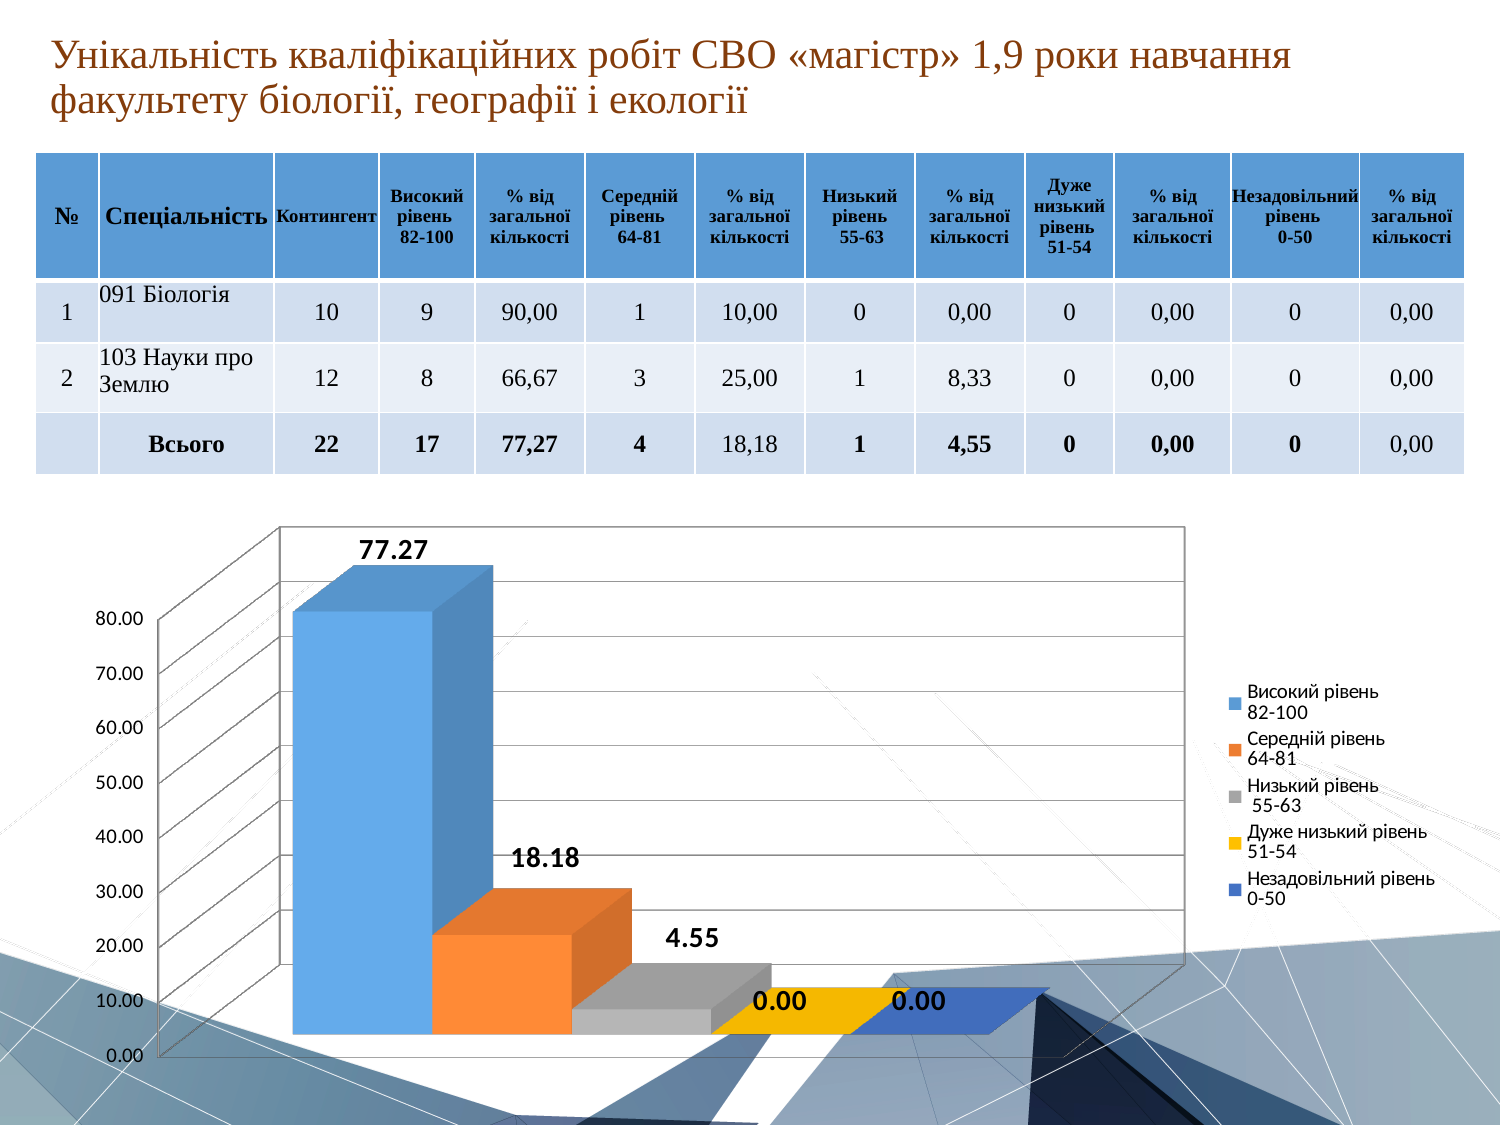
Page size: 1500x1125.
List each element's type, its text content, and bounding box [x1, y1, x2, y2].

table_header Спеціальність [100, 153, 273, 278]
table_cell 18,18 [696, 413, 804, 474]
table_header Незадовільний рівень 0-50 [1232, 153, 1359, 278]
table_cell 66,67 [476, 344, 584, 412]
table_cell 4,55 [916, 413, 1024, 474]
table_header % від загальної кількості [1360, 153, 1464, 278]
table_header Дуже низький рівень 51-54 [1026, 153, 1113, 278]
chart [58, 515, 1459, 1079]
table_header Контингент [275, 153, 378, 278]
table_cell 0 [1026, 344, 1113, 412]
table_cell 091 Біологія [100, 283, 273, 342]
table_cell 0,00 [1360, 413, 1464, 474]
table_cell 0,00 [1115, 344, 1230, 412]
table_header % від загальної кількості [696, 153, 804, 278]
table_cell 0 [1026, 283, 1113, 342]
table_header Середній рівень 64-81 [586, 153, 694, 278]
table_cell 1 [806, 413, 914, 474]
table_cell 0 [1232, 283, 1359, 342]
table_cell [36, 413, 98, 474]
table_cell 0,00 [916, 283, 1024, 342]
table_cell 0 [806, 283, 914, 342]
table_cell 0 [1232, 413, 1359, 474]
table_header % від загальної кількості [476, 153, 584, 278]
table_cell 1 [36, 283, 98, 342]
table_cell 25,00 [696, 344, 804, 412]
table_cell 77,27 [476, 413, 584, 474]
table_cell 0,00 [1360, 344, 1464, 412]
table_cell 8,33 [916, 344, 1024, 412]
table_cell 8 [380, 344, 474, 412]
table_cell 103 Науки про Землю [100, 344, 273, 412]
table_cell 17 [380, 413, 474, 474]
table_cell 12 [275, 344, 378, 412]
table_header Низький рівень 55-63 [806, 153, 914, 278]
table_header % від загальної кількості [1115, 153, 1230, 278]
table_cell 2 [36, 344, 98, 412]
table_cell 4 [586, 413, 694, 474]
title Унікальність кваліфікаційних робіт СВО «магістр» 1,9 роки навчання факультету біології, географії і екології [35, 23, 1500, 87]
table_cell 1 [586, 283, 694, 342]
table_cell 9 [380, 283, 474, 342]
table_cell 1 [806, 344, 914, 412]
table_cell 0 [1232, 344, 1359, 412]
table_header № [36, 153, 98, 278]
table_header % від загальної кількості [916, 153, 1024, 278]
picture [0, 0, 1500, 1125]
table_header Високий рівень 82-100 [380, 153, 474, 278]
table_cell 0,00 [1115, 413, 1230, 474]
table_cell 10 [275, 283, 378, 342]
table_cell 0 [1026, 413, 1113, 474]
table_cell Всього [100, 413, 273, 474]
table_cell 10,00 [696, 283, 804, 342]
table_cell 0,00 [1115, 283, 1230, 342]
table_cell 0,00 [1360, 283, 1464, 342]
table_cell 90,00 [476, 283, 584, 342]
table_cell 22 [275, 413, 378, 474]
table_cell 3 [586, 344, 694, 412]
